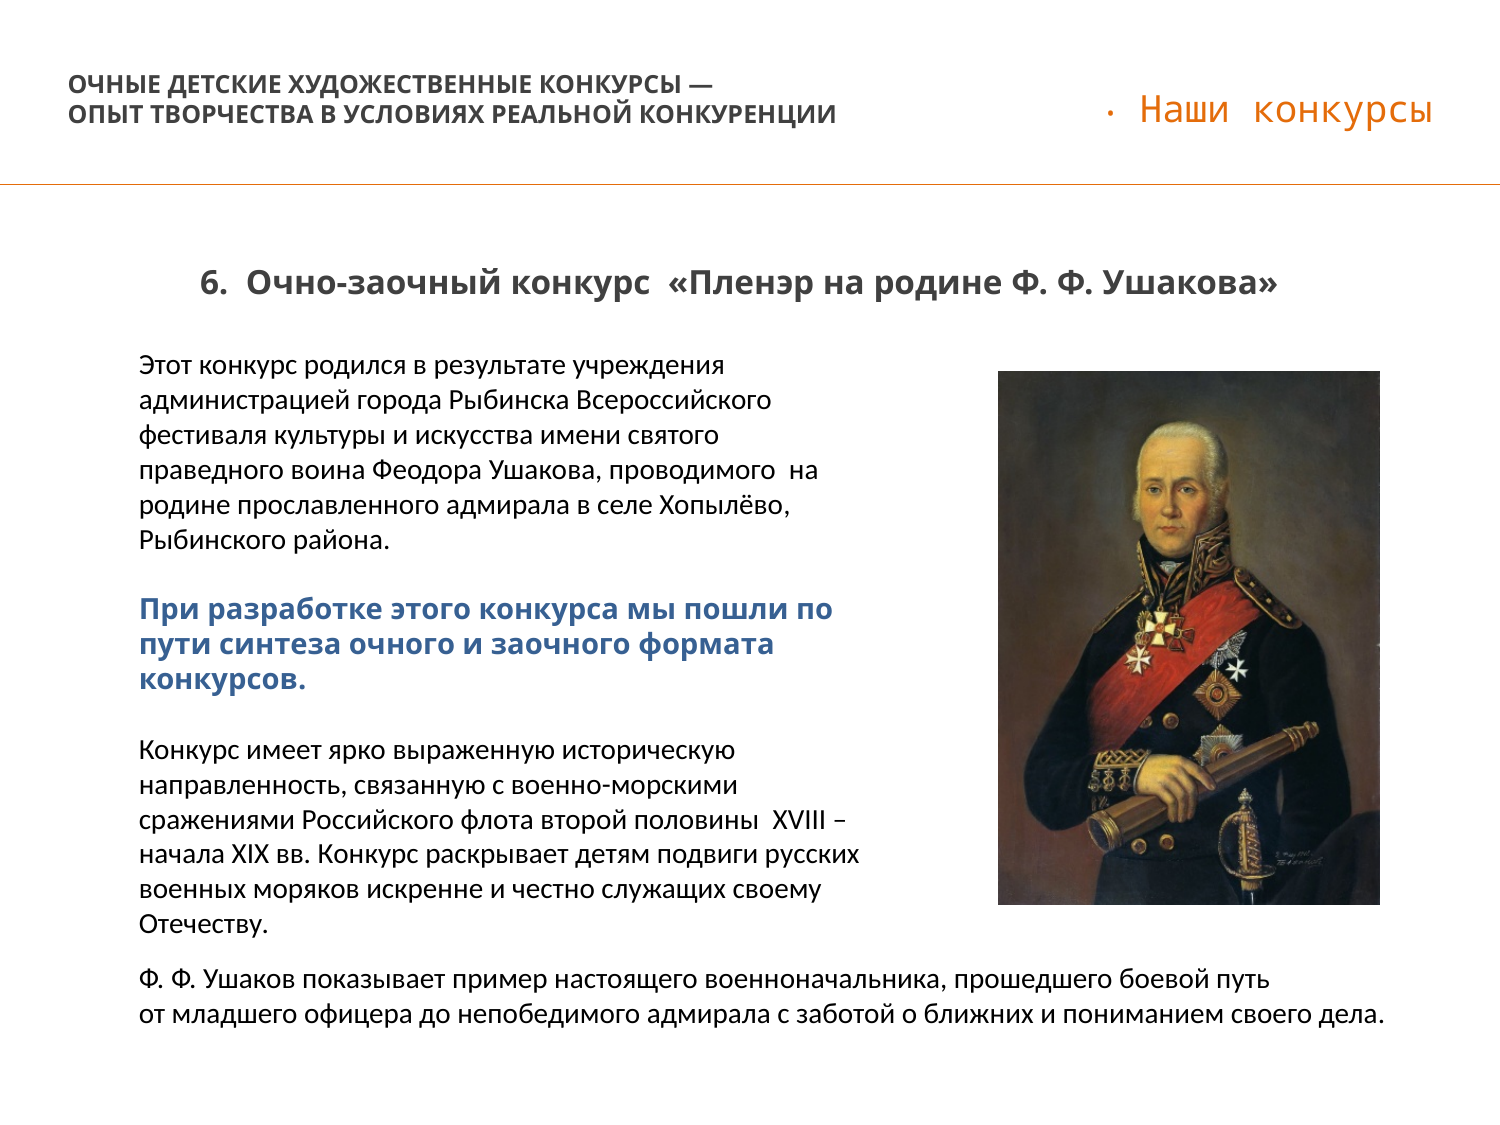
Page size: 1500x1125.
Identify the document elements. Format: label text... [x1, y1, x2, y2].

text_box Ф. Ф. Ушаков показывает пример настоящего военноначальника, прошедшего боевой путь от младшего офицера до непобедимого адмирала с заботой о ближних и пониманием своего дела. [123, 952, 1424, 1037]
picture [997, 370, 1381, 906]
text_box 6. Очно-заочный конкурс «Пленэр на родине Ф. Ф. Ушакова» [100, 253, 1380, 309]
text_box Этот конкурс родился в результате учреждения администрацией города Рыбинска Всероссийского фестиваля культуры и искусства имени святого праведного воина Феодора Ушакова, проводимого на родине прославленного адмирала в селе Хопылёво, Рыбинского района. При разработке этого конкурса мы пошли по пути синтеза очного и заочного формата конкурсов. Конкурс имеет ярко выраженную историческую направленность, связанную с военно-морскими сражениями Российского флота второй половины XVIII – начала XIX вв. Конкурс раскрывает детям подвиги русских военных моряков искренне и честно служащих своему Отечеству. [123, 338, 880, 948]
text_box • Наши конкурсы [915, 78, 1447, 138]
